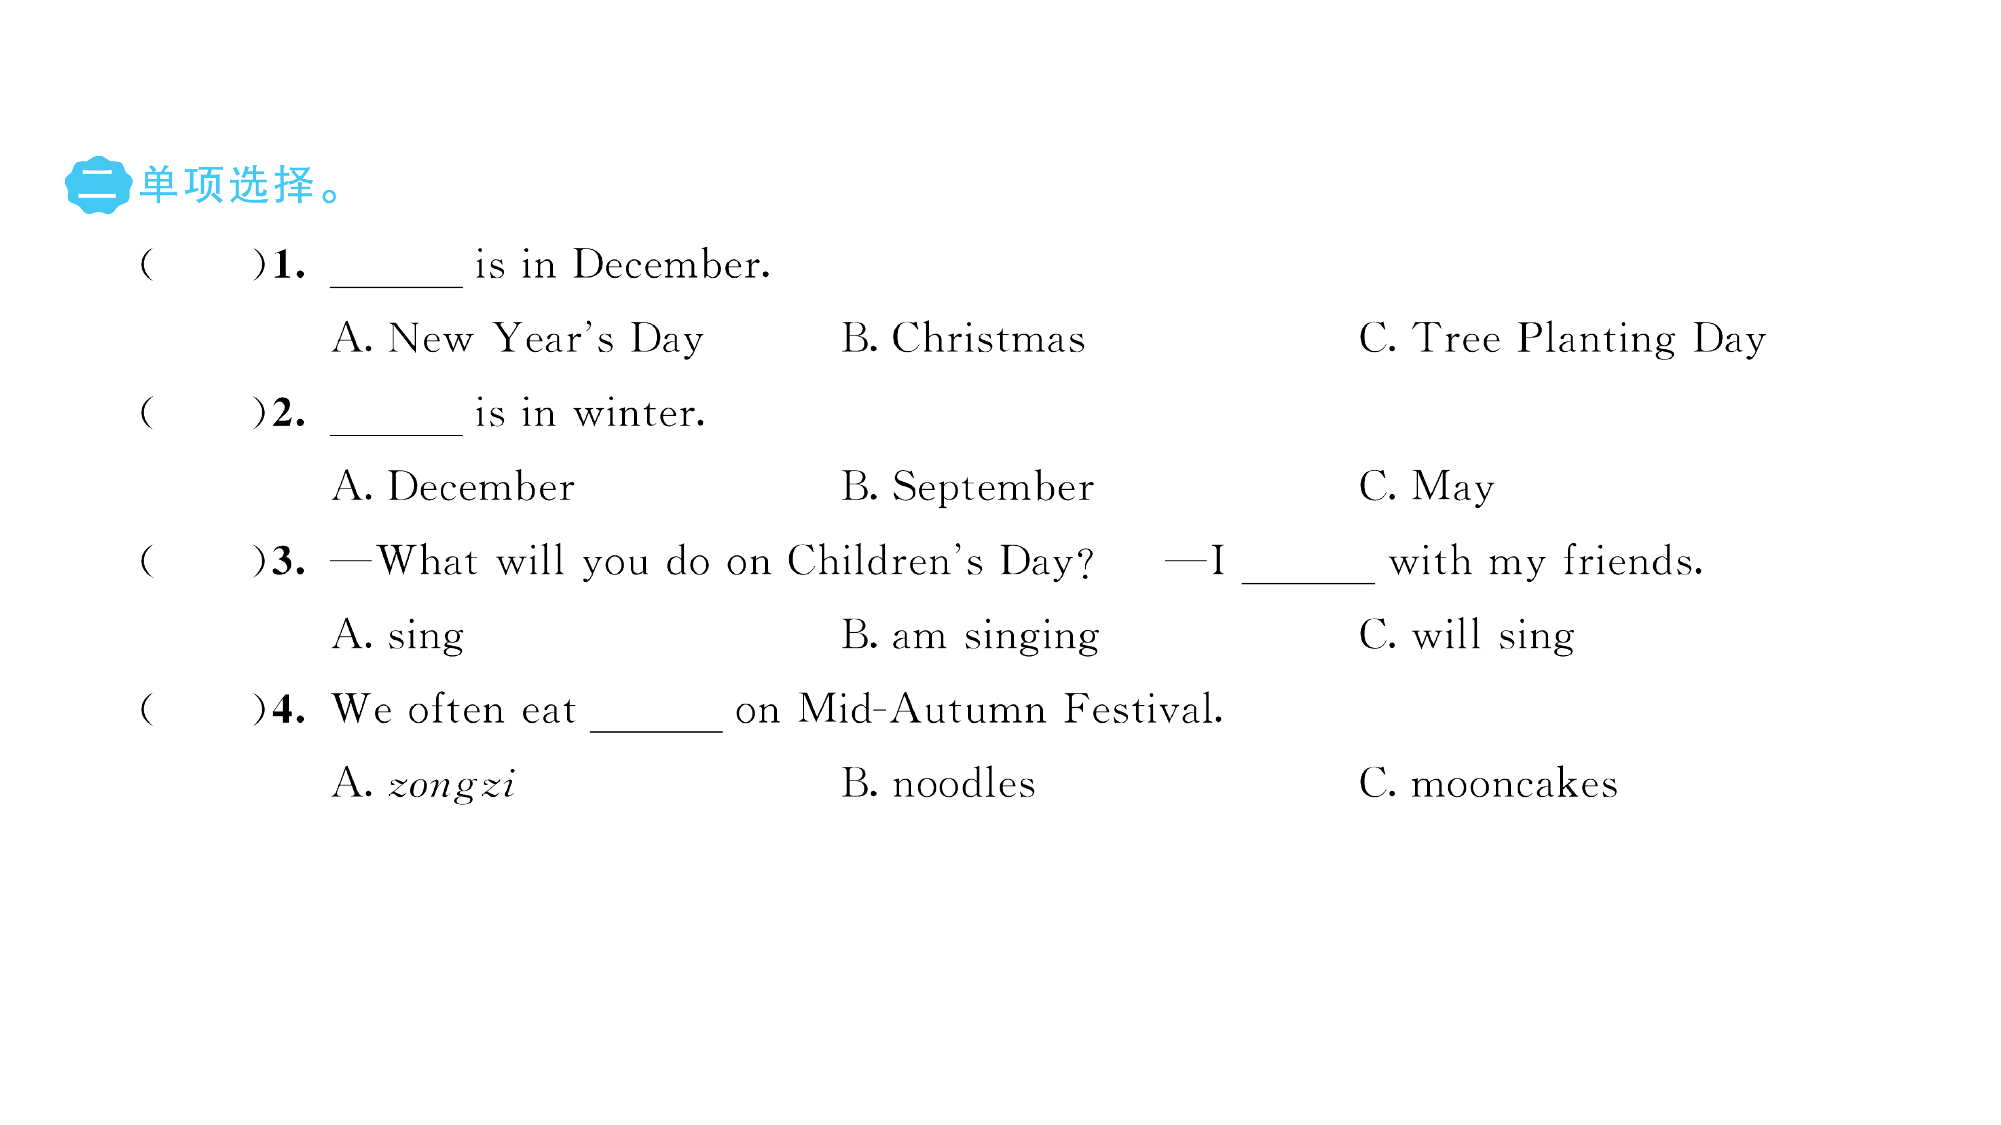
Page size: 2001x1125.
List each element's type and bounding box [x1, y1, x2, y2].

picture [61, 144, 1951, 821]
